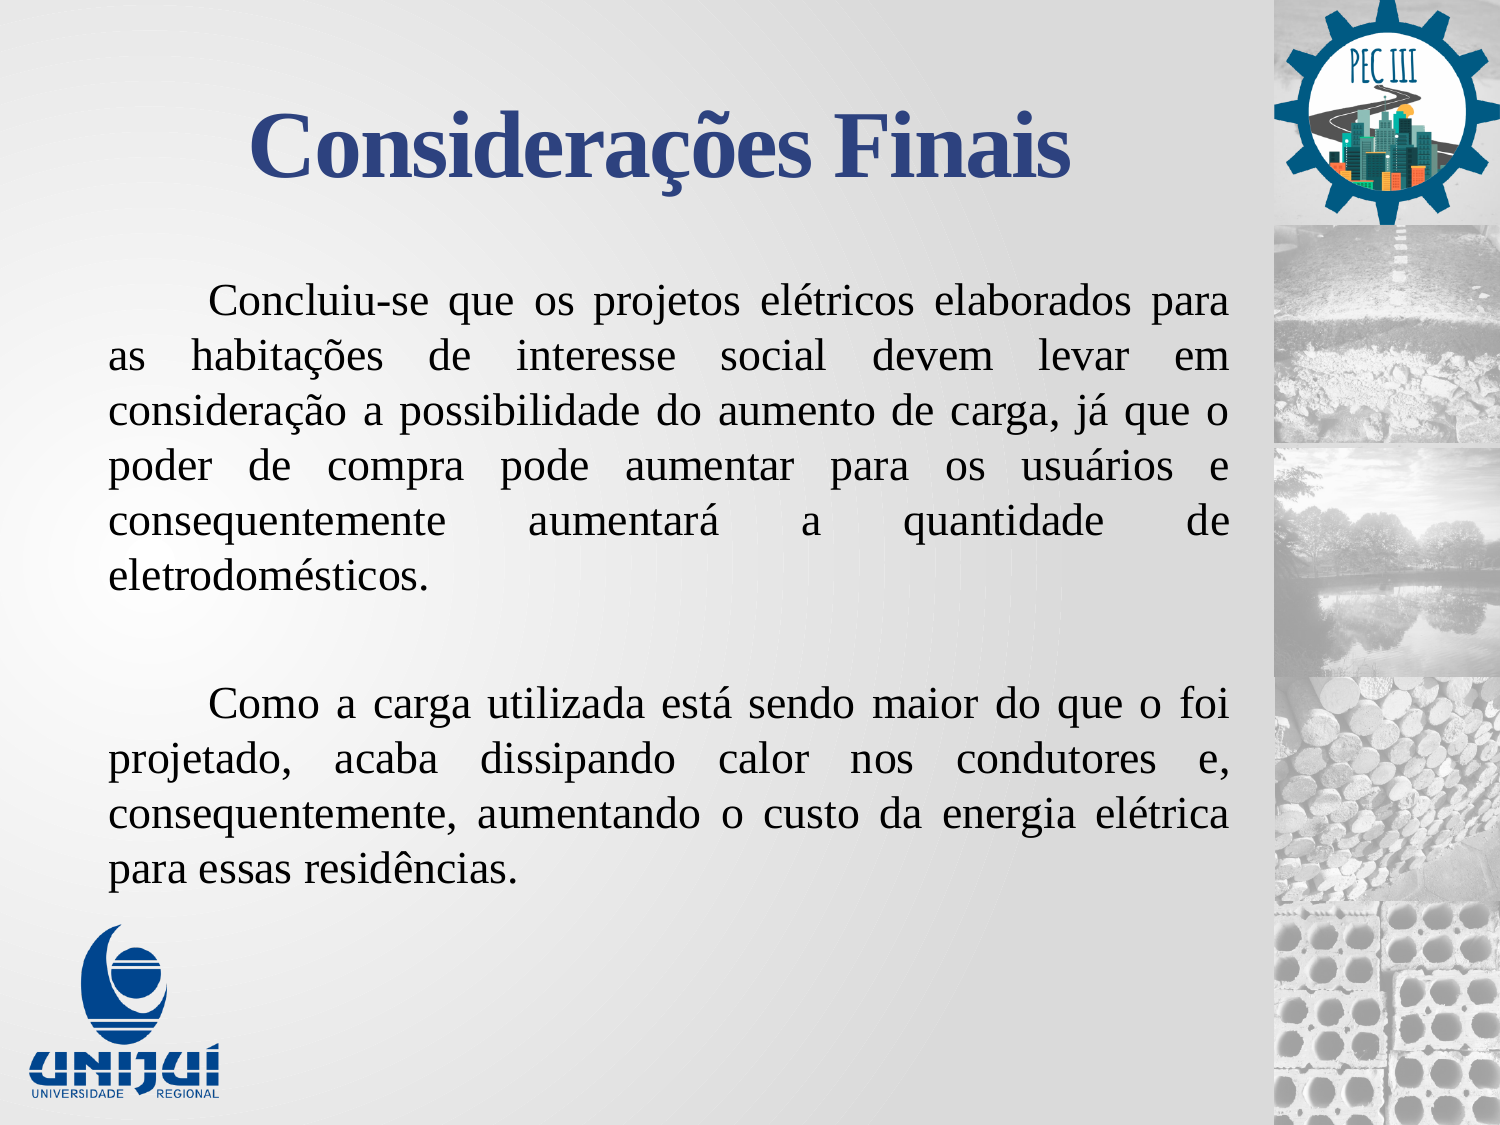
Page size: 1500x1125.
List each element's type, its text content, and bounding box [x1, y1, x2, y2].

title Considerações Finais [75, 45, 1247, 233]
picture [28, 923, 219, 1098]
picture [1309, 33, 1465, 190]
picture [1396, 0, 1500, 104]
list Concluiu-se que os projetos elétricos elaborados para as habitações de interesse social devem levar em consideração a possibilidade do aumento de carga, já que o poder de compra pode aumentar para os usuários e consequentemente aumentará a quantidade de eletrodomésticos. Como a carga utilizada está sendo maior do que o foi projetado, acaba dissipando calor nos condutores e, consequentemente, aumentando o custo da energia elétrica para essas residências. [75, 262, 1247, 1050]
picture [1273, 0, 1500, 1125]
